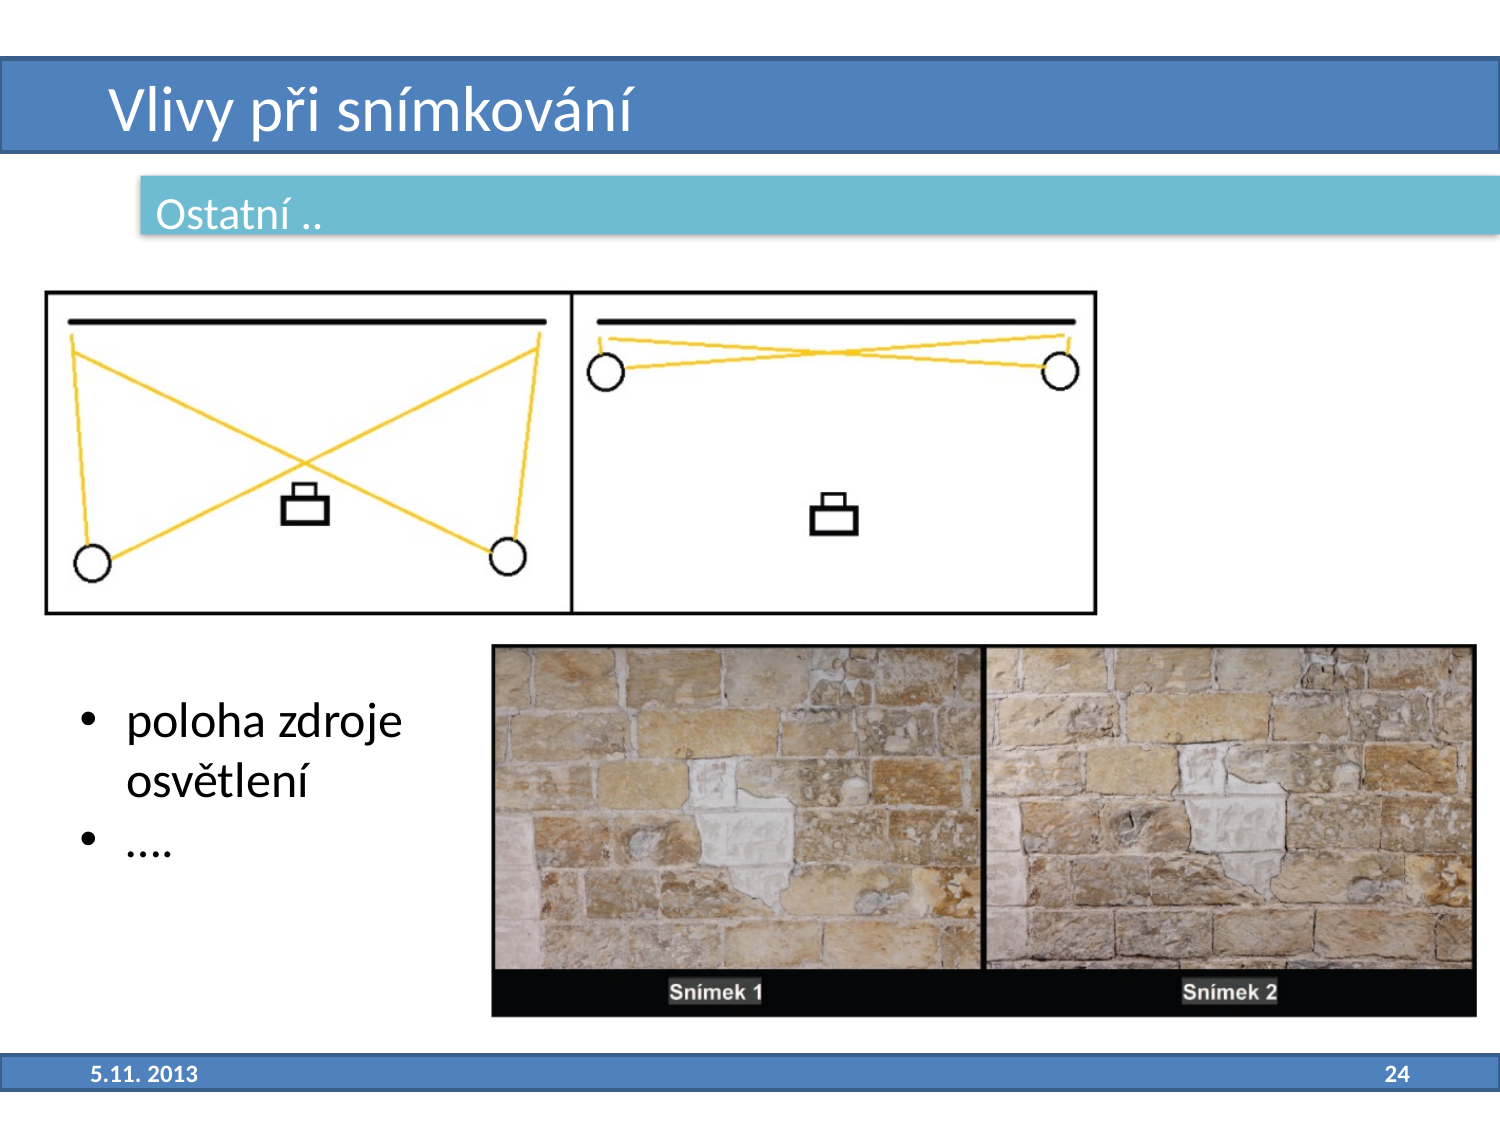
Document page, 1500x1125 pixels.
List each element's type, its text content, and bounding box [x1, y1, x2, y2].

slide_number 5.11. 2013 [75, 1042, 425, 1103]
picture [489, 641, 1480, 1021]
text_box [425, 1053, 1074, 1092]
text_box [0, 1053, 75, 1092]
text_box poloha zdroje osvětlení …. [64, 680, 443, 876]
text_box [0, 56, 1500, 154]
text_box [1425, 1053, 1500, 1092]
picture [41, 287, 1102, 619]
slide_number 24 [1074, 1042, 1425, 1103]
title Vlivy při snímkování [93, 58, 1425, 153]
text_box [137, 173, 1500, 237]
list Ostatní .. [140, 175, 1500, 247]
